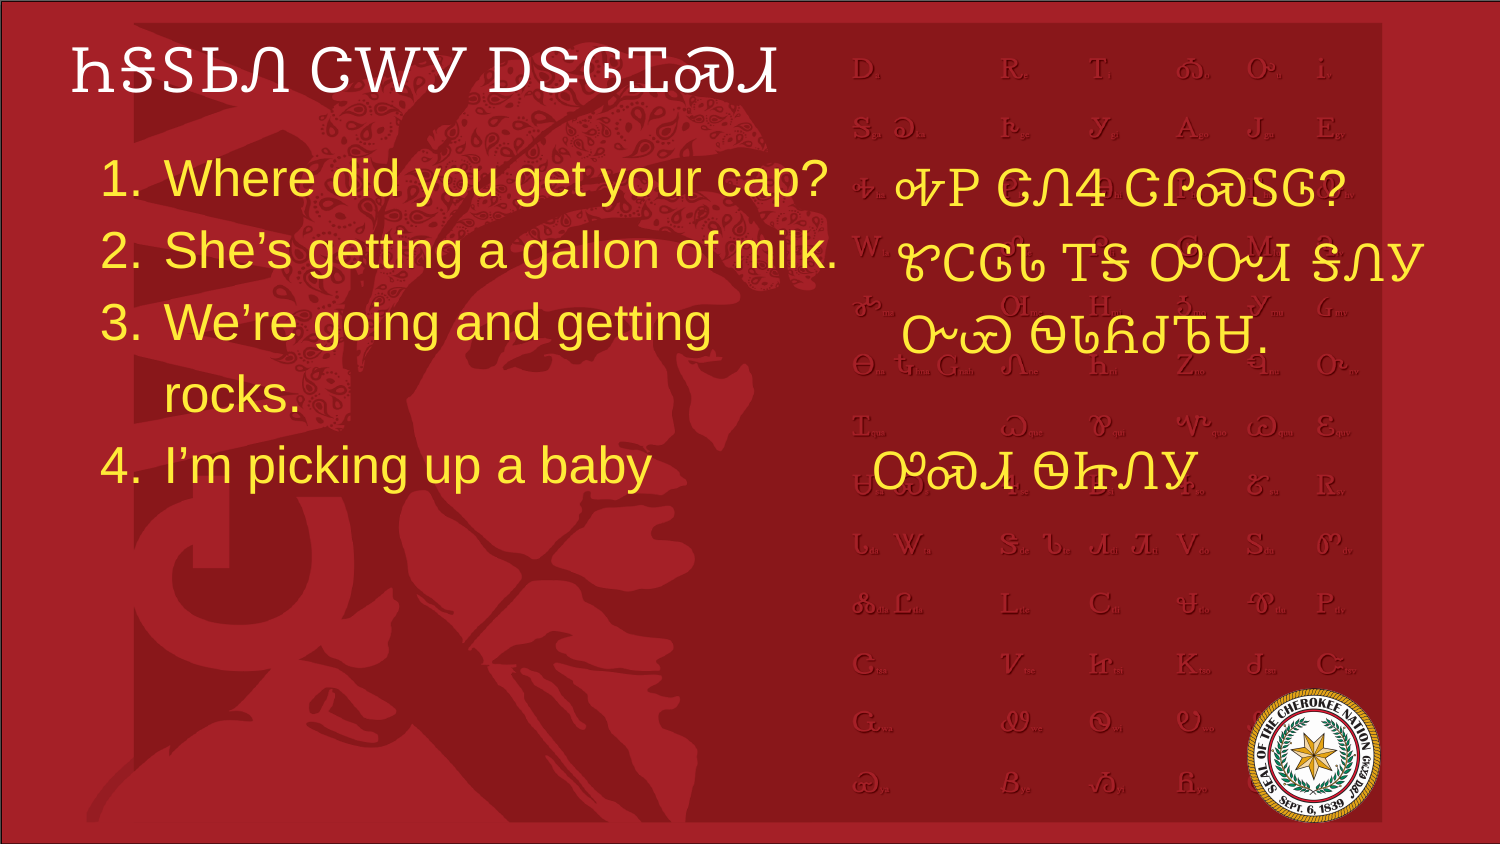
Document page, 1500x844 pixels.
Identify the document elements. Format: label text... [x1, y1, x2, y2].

list ᎤᏍᏗ ᏫᏥᏁᎩ [856, 413, 1452, 508]
list Where did you get your cap? She’s getting a gallon of milk. We’re going and getting rocks. I’m picking up a baby [73, 120, 867, 801]
picture [0, 0, 1500, 844]
list ᎭᏢ ᏣᏁᏎ ᏣᎵᏍᏚᎶ? [879, 130, 1475, 225]
title ᏂᎦᏚᏏᏁ ᏣᎳᎩ ᎠᏕᎶᏆᏍᏗ [53, 7, 1426, 121]
list ᏅᏯ ᏫᏓᏲᏧᏖᏌ. [885, 277, 1481, 372]
list ᏑᏟᎶᏓ ᎢᎦ ᎤᏅᏗ ᎦᏁᎩ [867, 205, 1463, 300]
